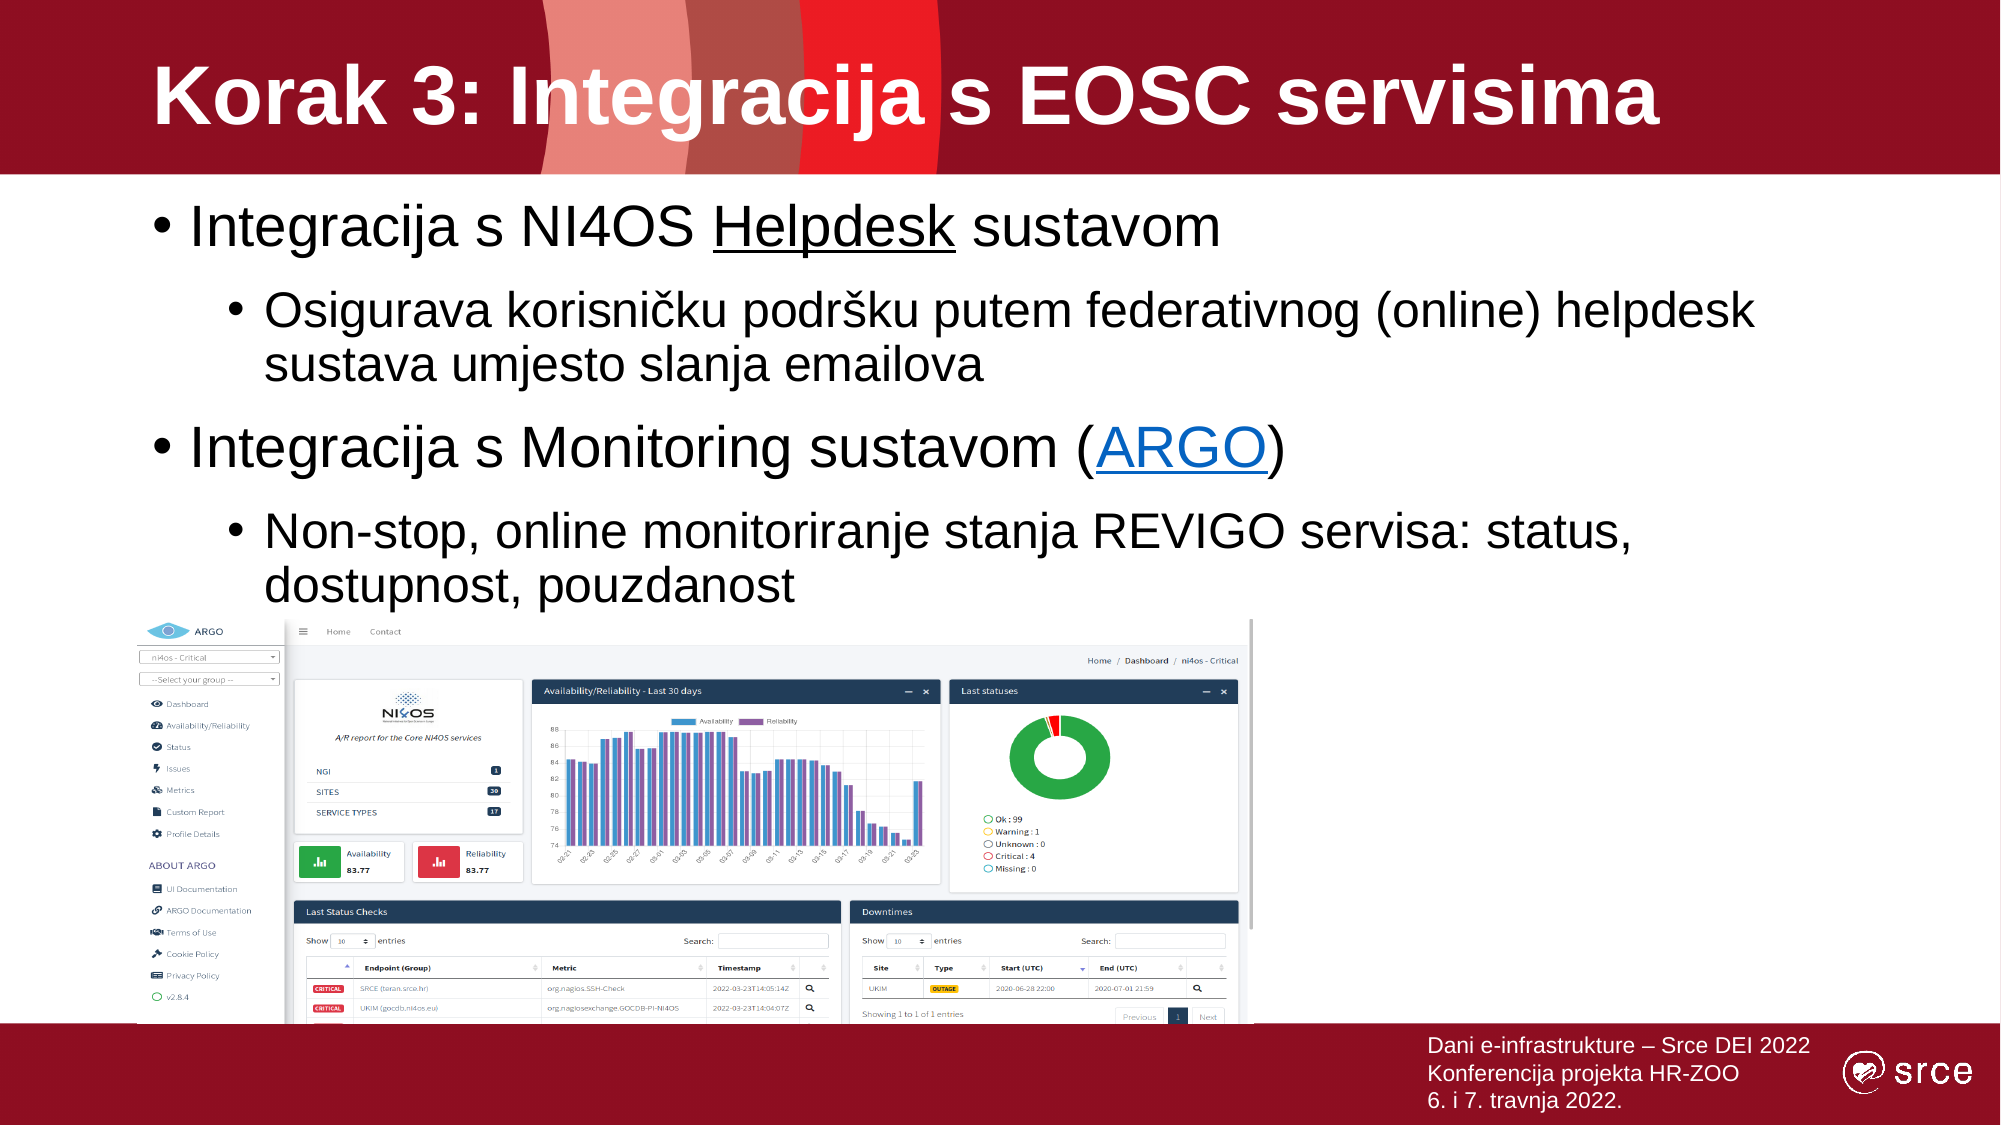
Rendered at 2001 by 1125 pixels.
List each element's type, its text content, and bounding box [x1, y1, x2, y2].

picture [0, 0, 2001, 1125]
list Integracija s NI4OS Helpdesk sustavom Osigurava korisničku podršku putem federativnog (online) helpdesk sustava umjesto slanja emailova Integracija s Monitoring sustavom (ARGO) Non-stop, online monitoriranje stanja REVIGO servisa: status, dostupnost, pouzdanost [137, 188, 1863, 1024]
title Korak 3: Integracija s EOSC servisima [137, 25, 1863, 170]
